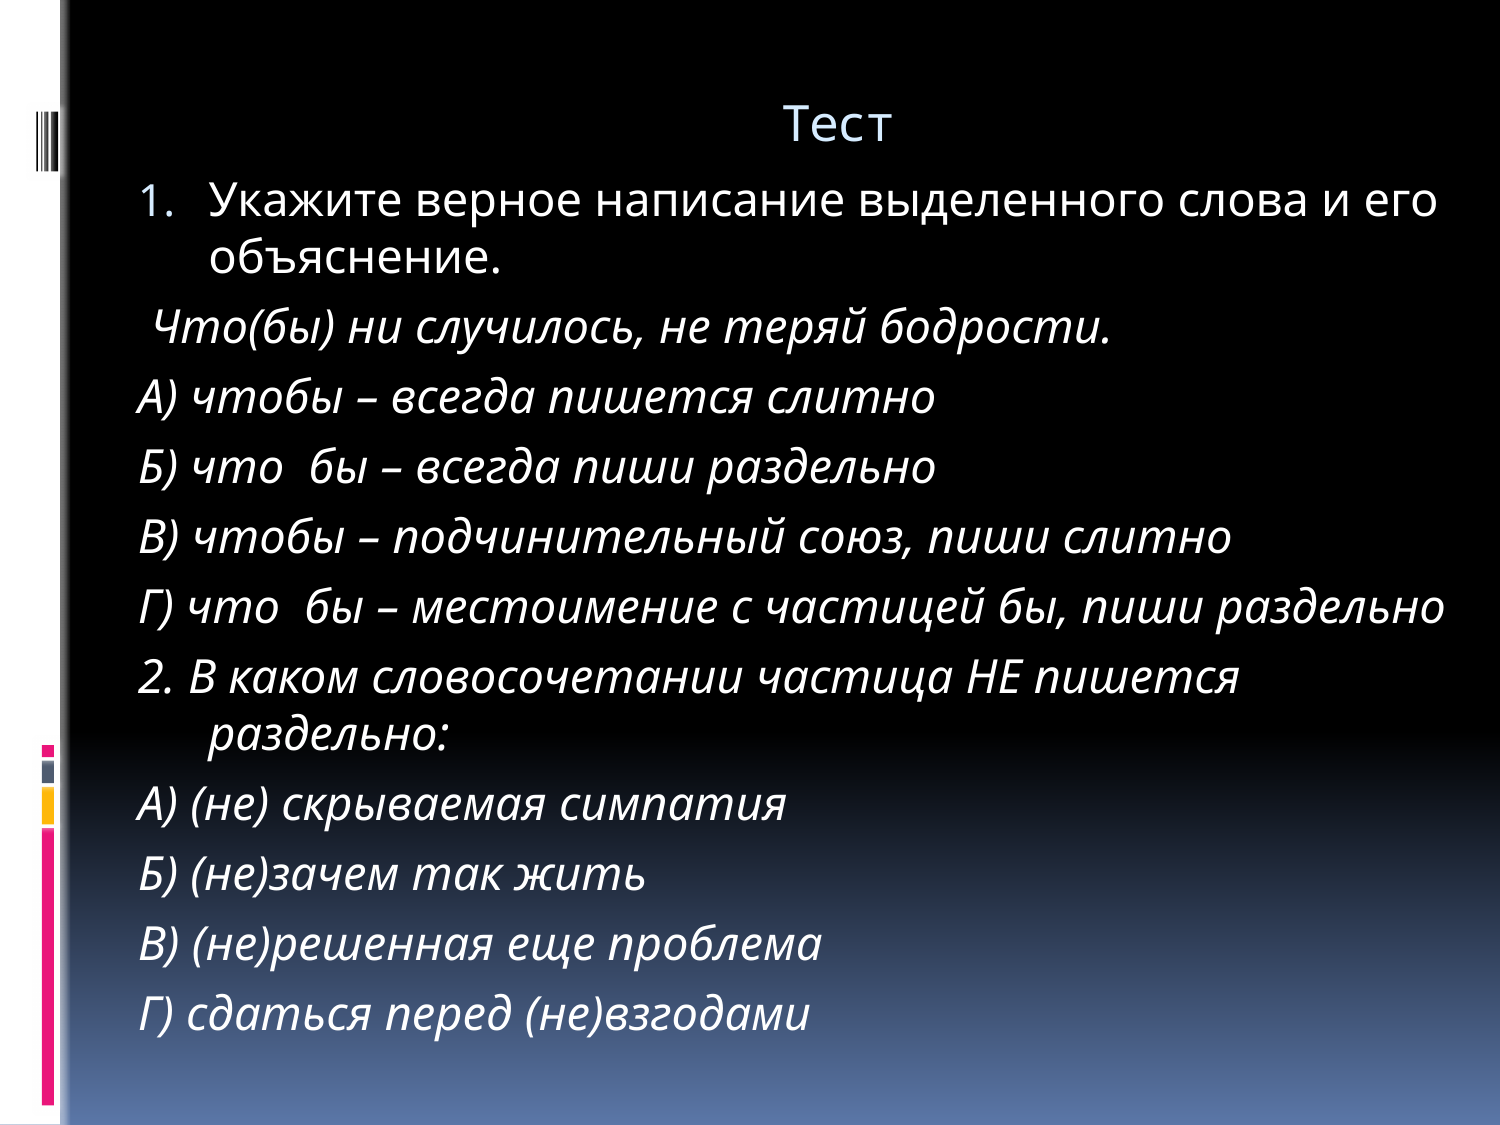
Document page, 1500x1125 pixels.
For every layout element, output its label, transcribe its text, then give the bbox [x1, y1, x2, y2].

list Укажите верное написание выделенного слова и его объяснение. Что(бы) ни случилось, не теряй бодрости. А) чтобы – всегда пишется слитно Б) что бы – всегда пиши раздельно В) чтобы – подчинительный союз, пиши слитно Г) что бы – местоимение с частицей бы, пиши раздельно 2. В каком словосочетании частица НЕ пишется раздельно: А) (не) скрываемая симпатия Б) (не)зачем так жить В) (не)решенная еще проблема Г) сдаться перед (не)взгодами [112, 162, 1463, 1100]
title Тест [150, 83, 1425, 150]
